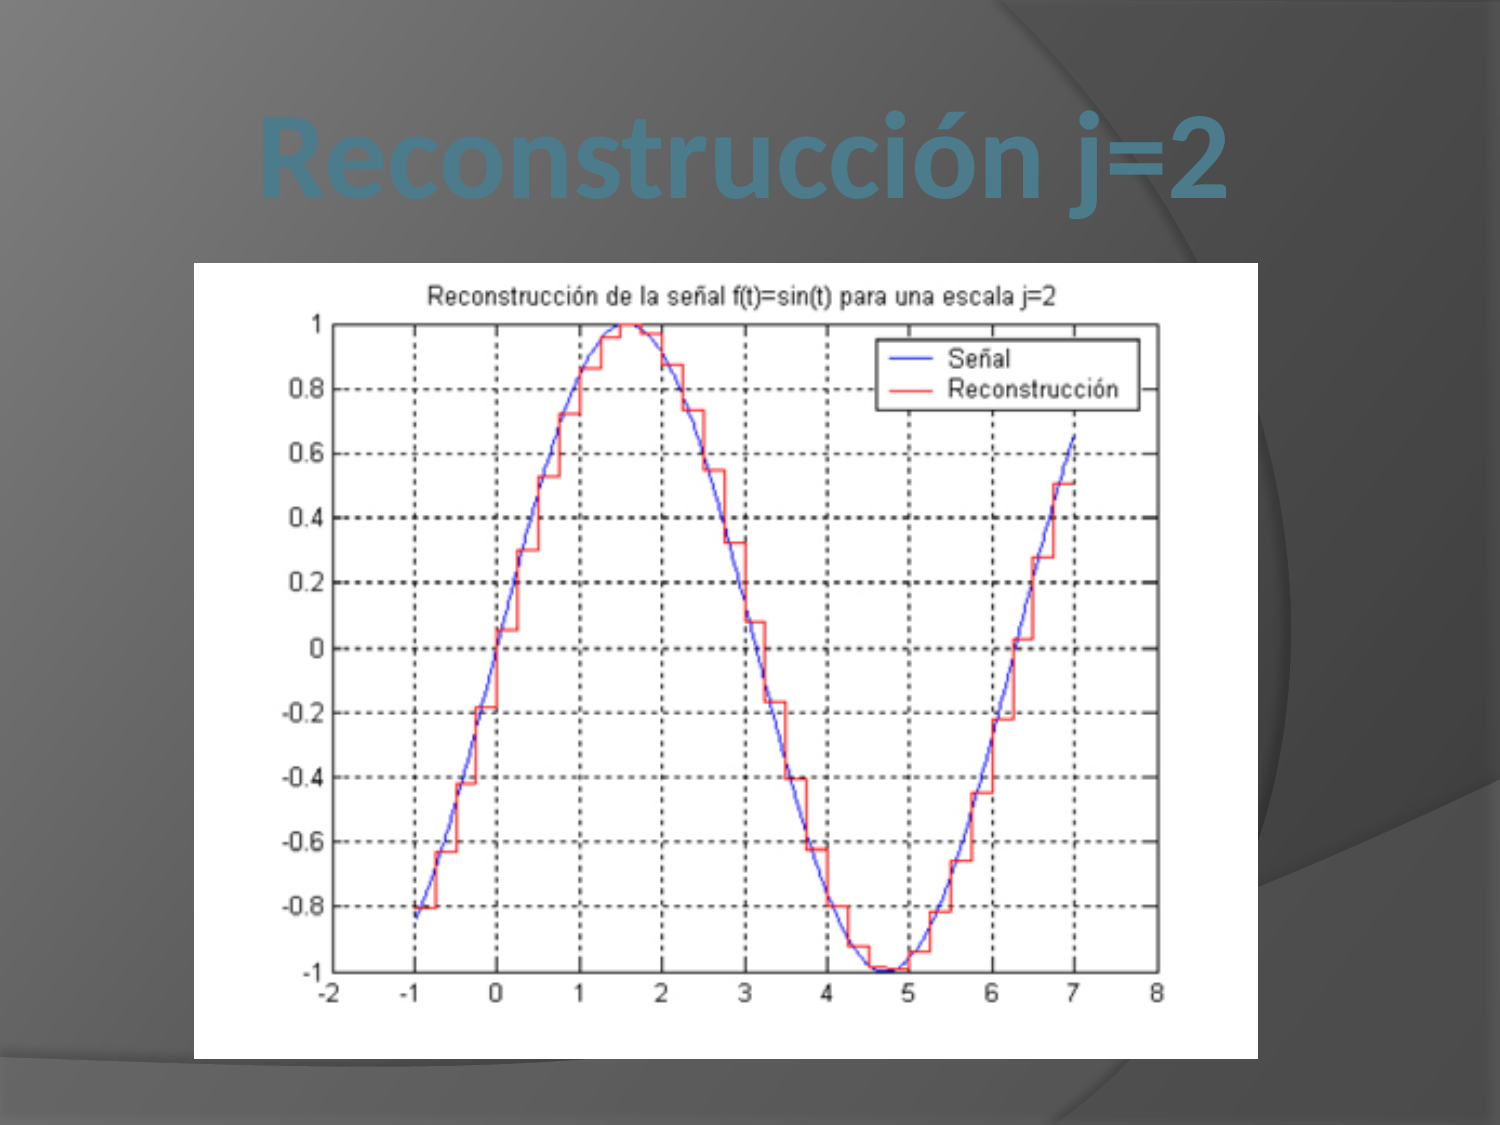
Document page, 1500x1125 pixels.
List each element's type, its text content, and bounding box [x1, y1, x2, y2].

text_box Reconstrucción j=2 [53, 66, 1436, 232]
picture [194, 263, 1259, 1059]
